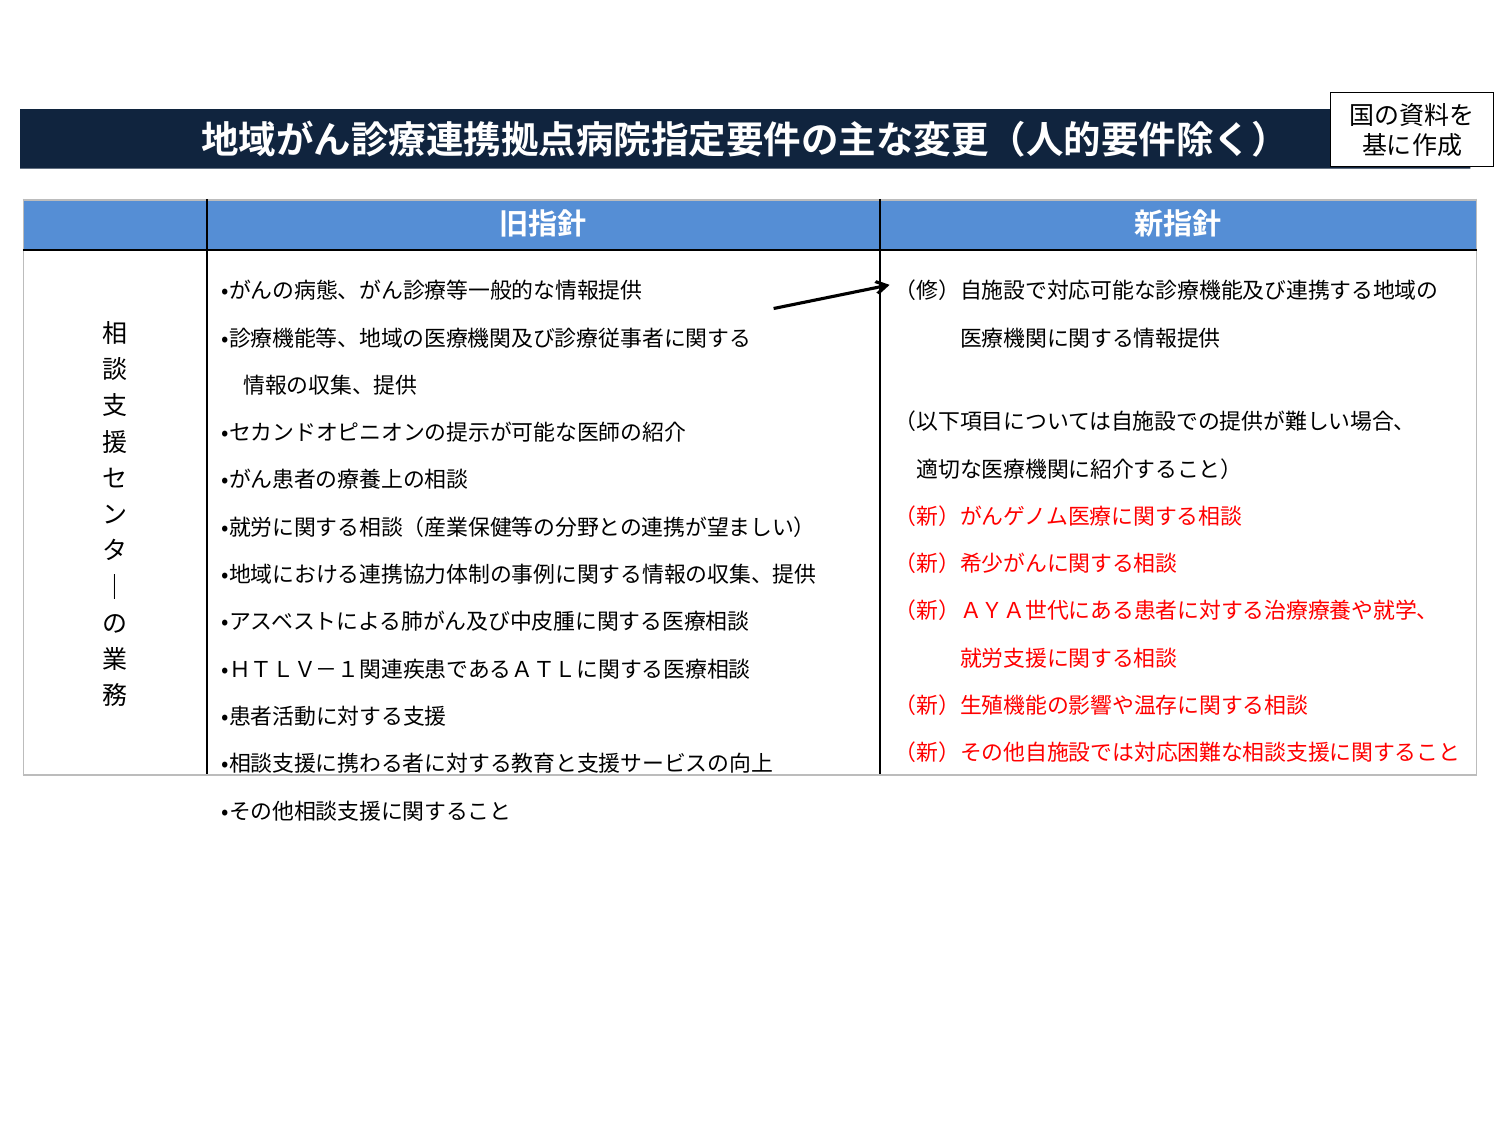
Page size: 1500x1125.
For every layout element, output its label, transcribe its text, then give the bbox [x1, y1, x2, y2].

table_header [24, 201, 206, 249]
table_header 新指針 [881, 201, 1476, 249]
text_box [773, 284, 890, 309]
table_header 旧指針 [208, 201, 879, 249]
table_cell 相 談 支 援 セ ン タ ｜ の 業 務 [24, 251, 206, 774]
table_cell ・がんの病態、がん診療等一般的な情報提供 ・診療機能等、地域の医療機関及び診療従事者に関する 情報の収集、提供 ・セカンドオピニオンの提示が可能な医師の紹介 ・がん患者の療養上の相談 ・就労に関する相談（産業保健等の分野との連携が望ましい） ・地域における連携協力体制の事例に関する情報の収集、提供 ・アスベストによる肺がん及び中皮腫に関する医療相談 ・ＨＴＬＶ－１関連疾患であるＡＴＬに関する医療相談 ・患者活動に対する支援 ・相談支援に携わる者に対する教育と支援サービスの向上 ・その他相談支援に関すること [208, 251, 879, 774]
text_box 地域がん診療連携拠点病院指定要件の主な変更（人的要件除く） [20, 109, 1471, 169]
table_cell （修）自施設で対応可能な診療機能及び連携する地域の 医療機関に関する情報提供 （以下項目については自施設での提供が難しい場合、 適切な医療機関に紹介すること） （新）がんゲノム医療に関する相談 （新）希少がんに関する相談 （新）ＡＹＡ世代にある患者に対する治療療養や就学、 就労支援に関する相談 （新）生殖機能の影響や温存に関する相談 （新）その他自施設では対応困難な相談支援に関すること [881, 251, 1476, 774]
text_box 国の資料を 基に作成 [1330, 92, 1494, 167]
